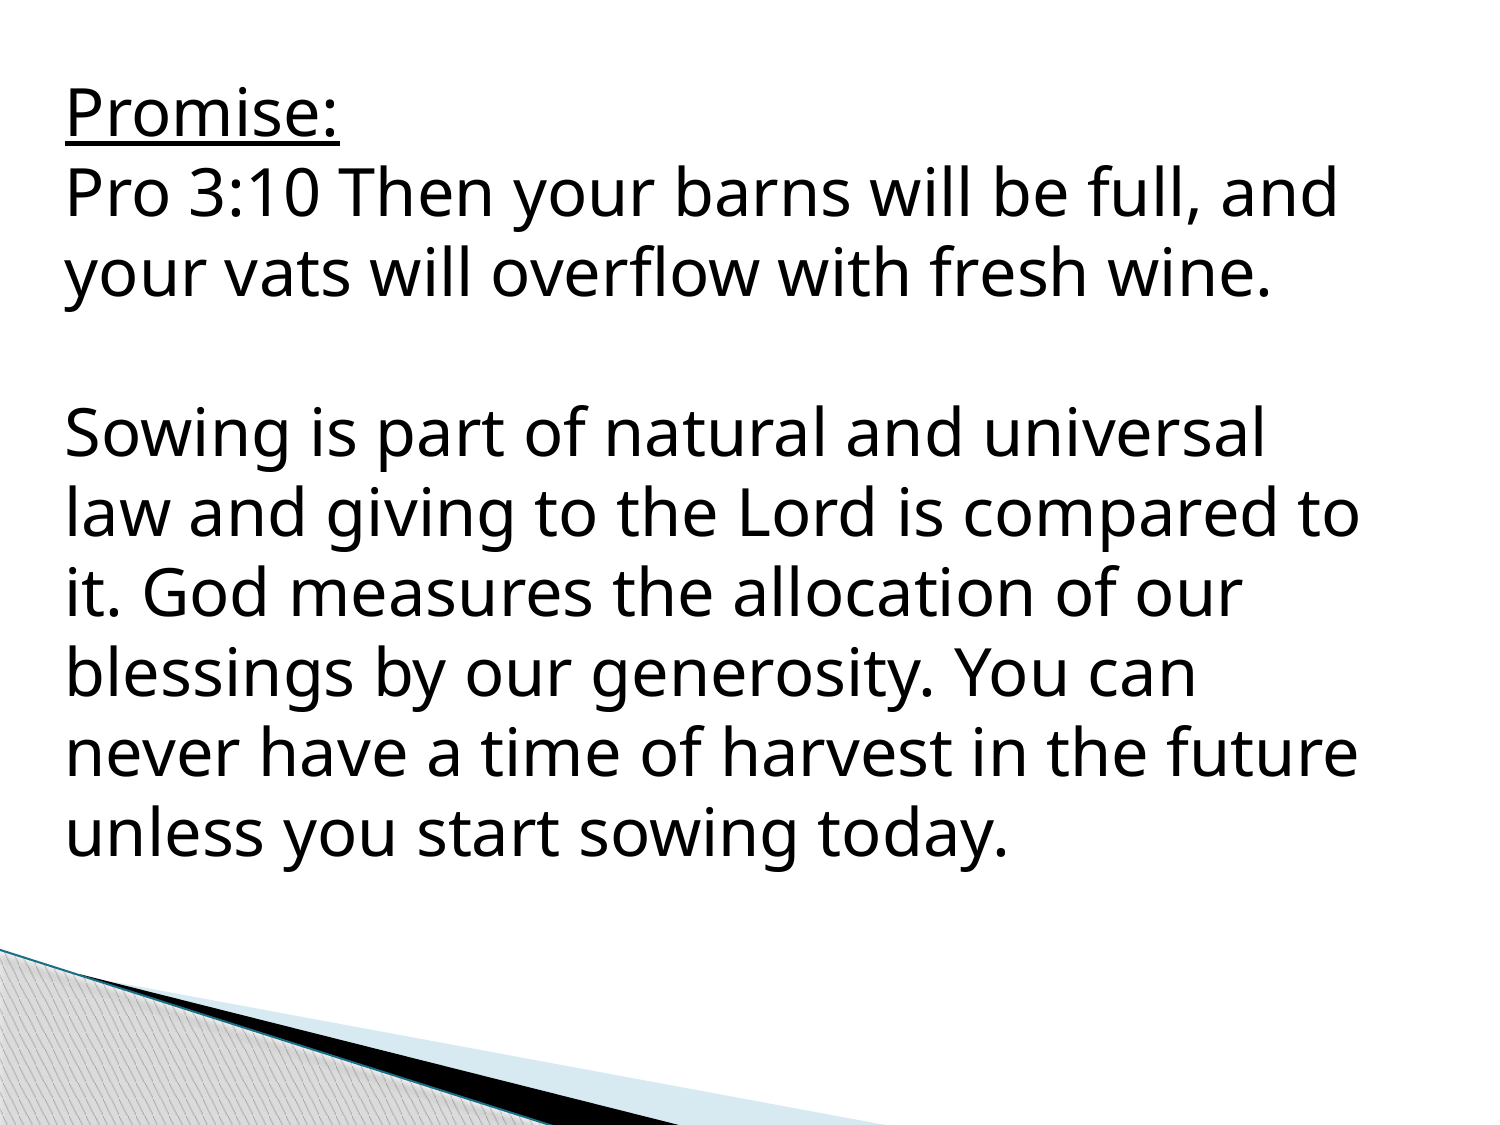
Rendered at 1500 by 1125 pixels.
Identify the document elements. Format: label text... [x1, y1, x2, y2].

text_box Promise: Pro 3:10 Then your barns will be full, and your vats will overflow with fresh wine. Sowing is part of natural and universal law and giving to the Lord is compared to it. God measures the allocation of our blessings by our generosity. You can never have a time of harvest in the future unless you start sowing today. [49, 62, 1388, 877]
